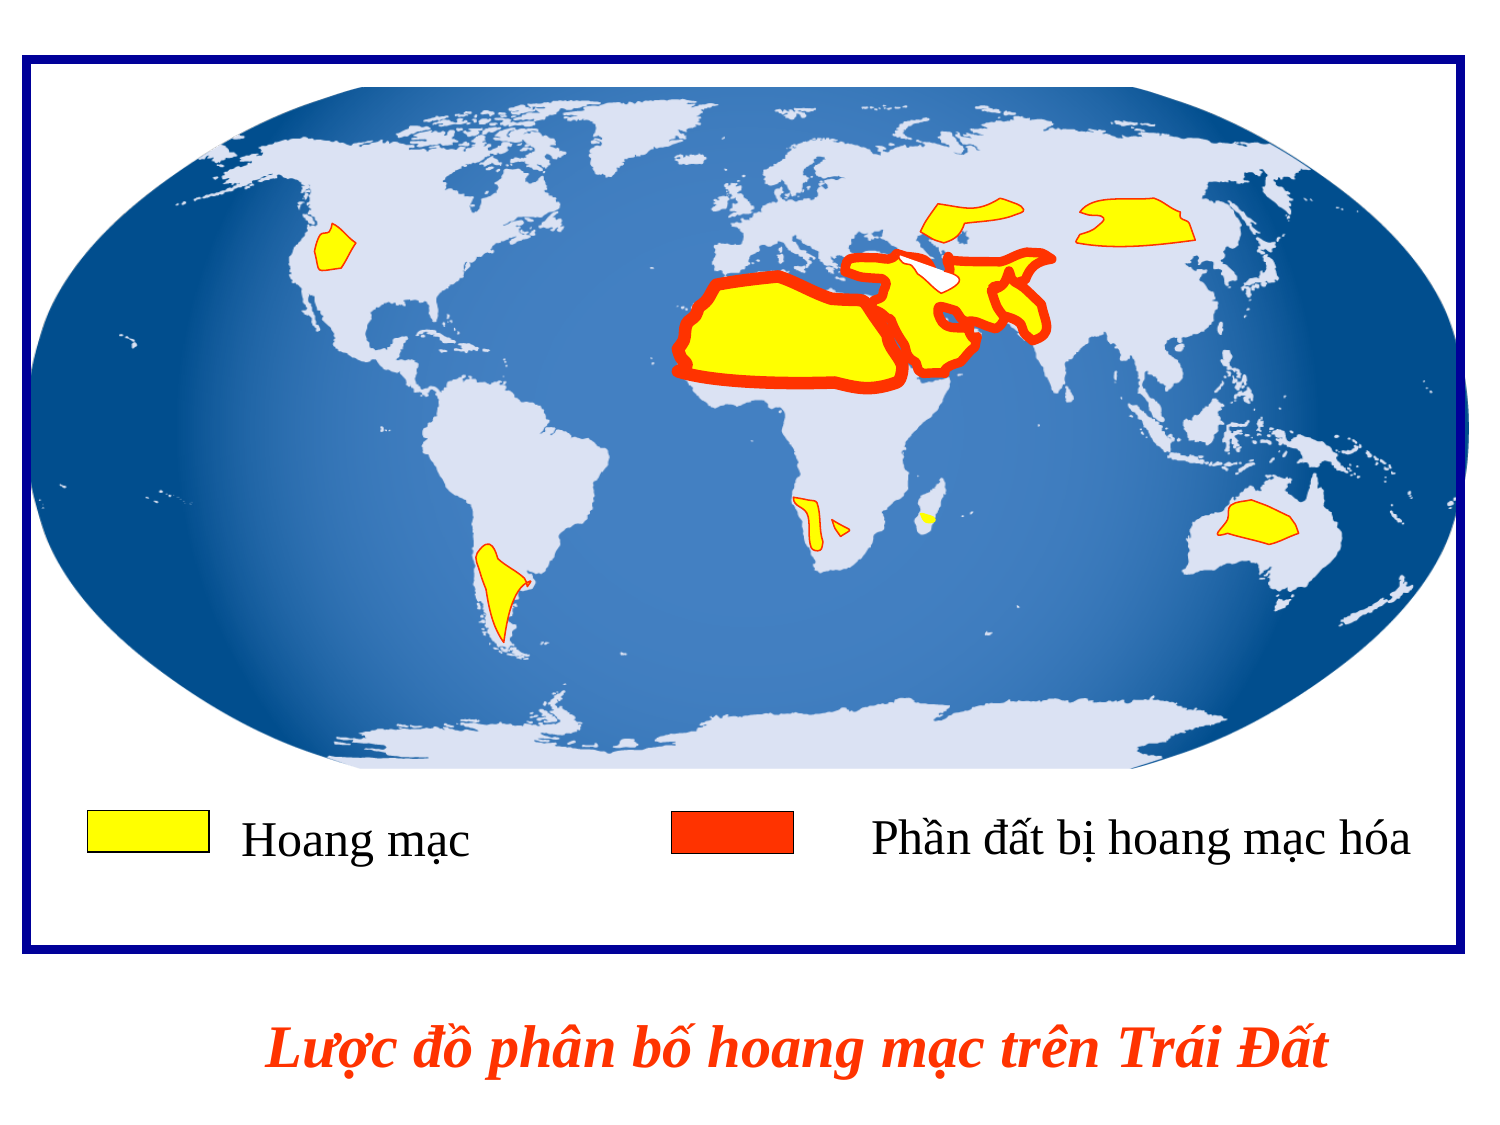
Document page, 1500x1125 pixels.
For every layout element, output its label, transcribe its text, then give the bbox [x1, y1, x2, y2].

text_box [26, 59, 1469, 950]
text_box Lược đồ phân bố hoang mạc trên Trái Đất [252, 999, 1343, 1086]
